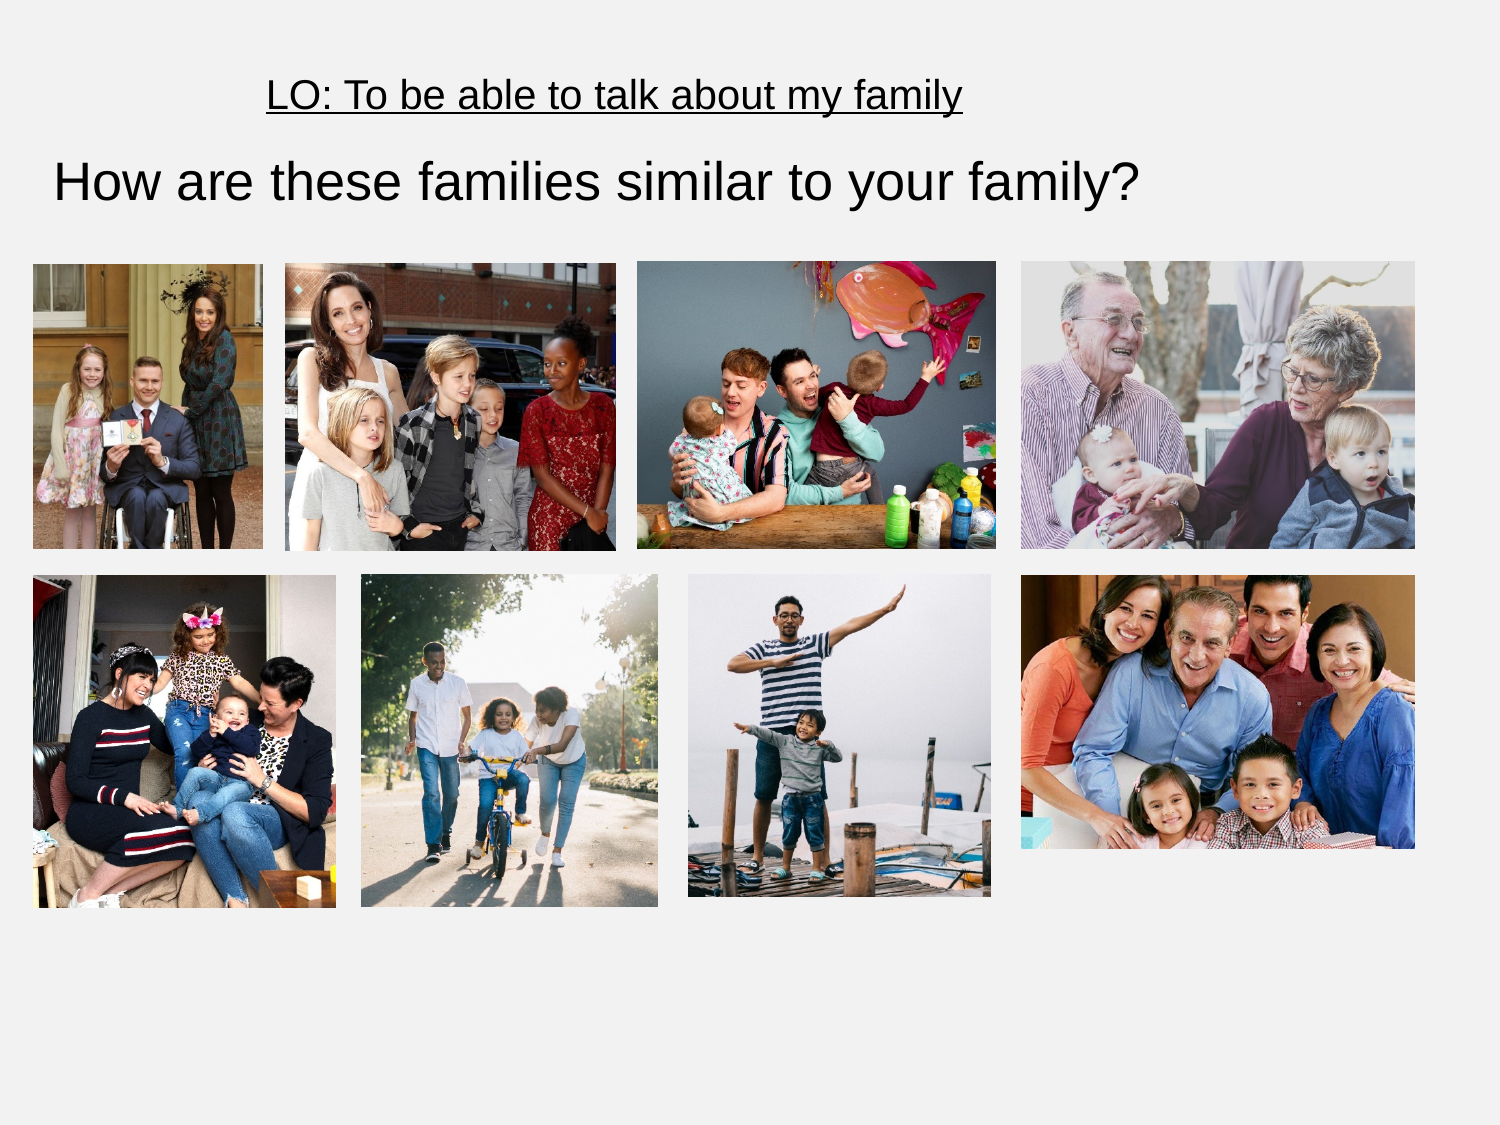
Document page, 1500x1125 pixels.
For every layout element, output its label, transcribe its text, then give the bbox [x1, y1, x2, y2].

picture [360, 574, 659, 907]
picture [284, 262, 616, 551]
picture [688, 574, 991, 897]
picture [33, 264, 263, 550]
text_box How are these families similar to your family? [38, 139, 1158, 219]
picture [1021, 261, 1415, 550]
text_box LO: To be able to talk about my family [251, 60, 979, 126]
picture [637, 261, 996, 550]
picture [1021, 575, 1415, 849]
picture [33, 575, 336, 908]
